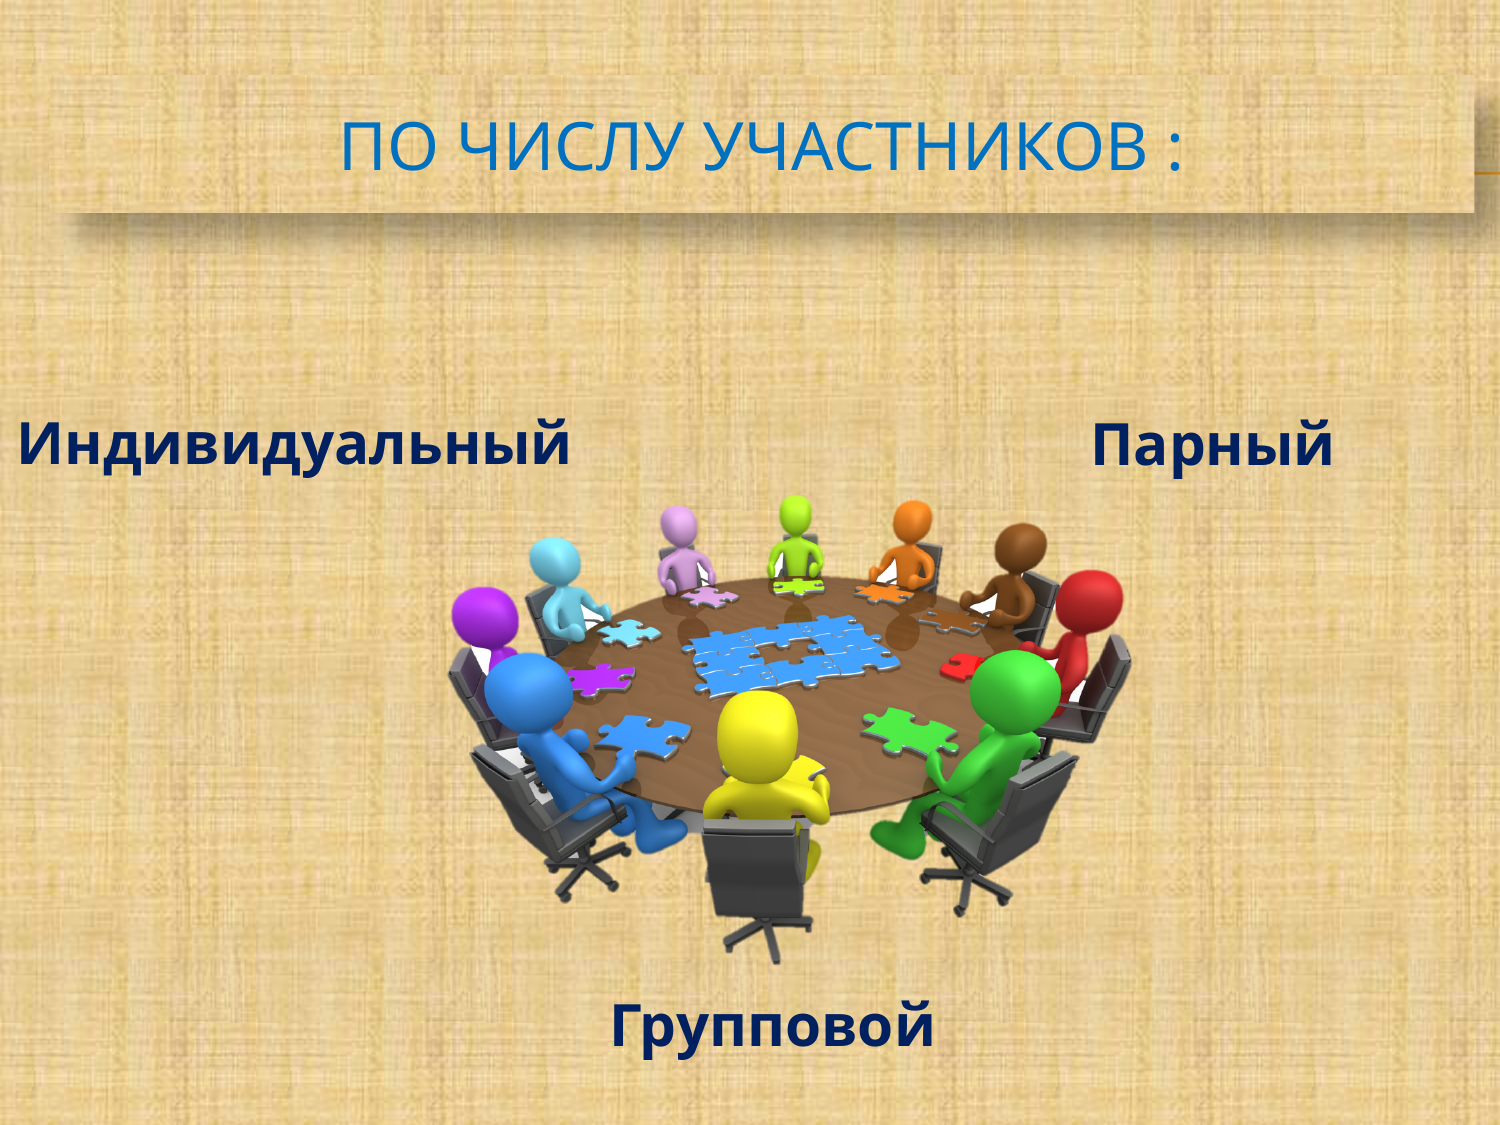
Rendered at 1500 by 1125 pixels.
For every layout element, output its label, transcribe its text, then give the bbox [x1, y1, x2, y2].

text_box Парный [1075, 399, 1351, 485]
text_box Индивидуальный [1, 399, 598, 484]
title По числу участников : [49, 75, 1475, 213]
picture [0, 0, 1500, 1125]
text_box Групповой [595, 1001, 951, 1066]
